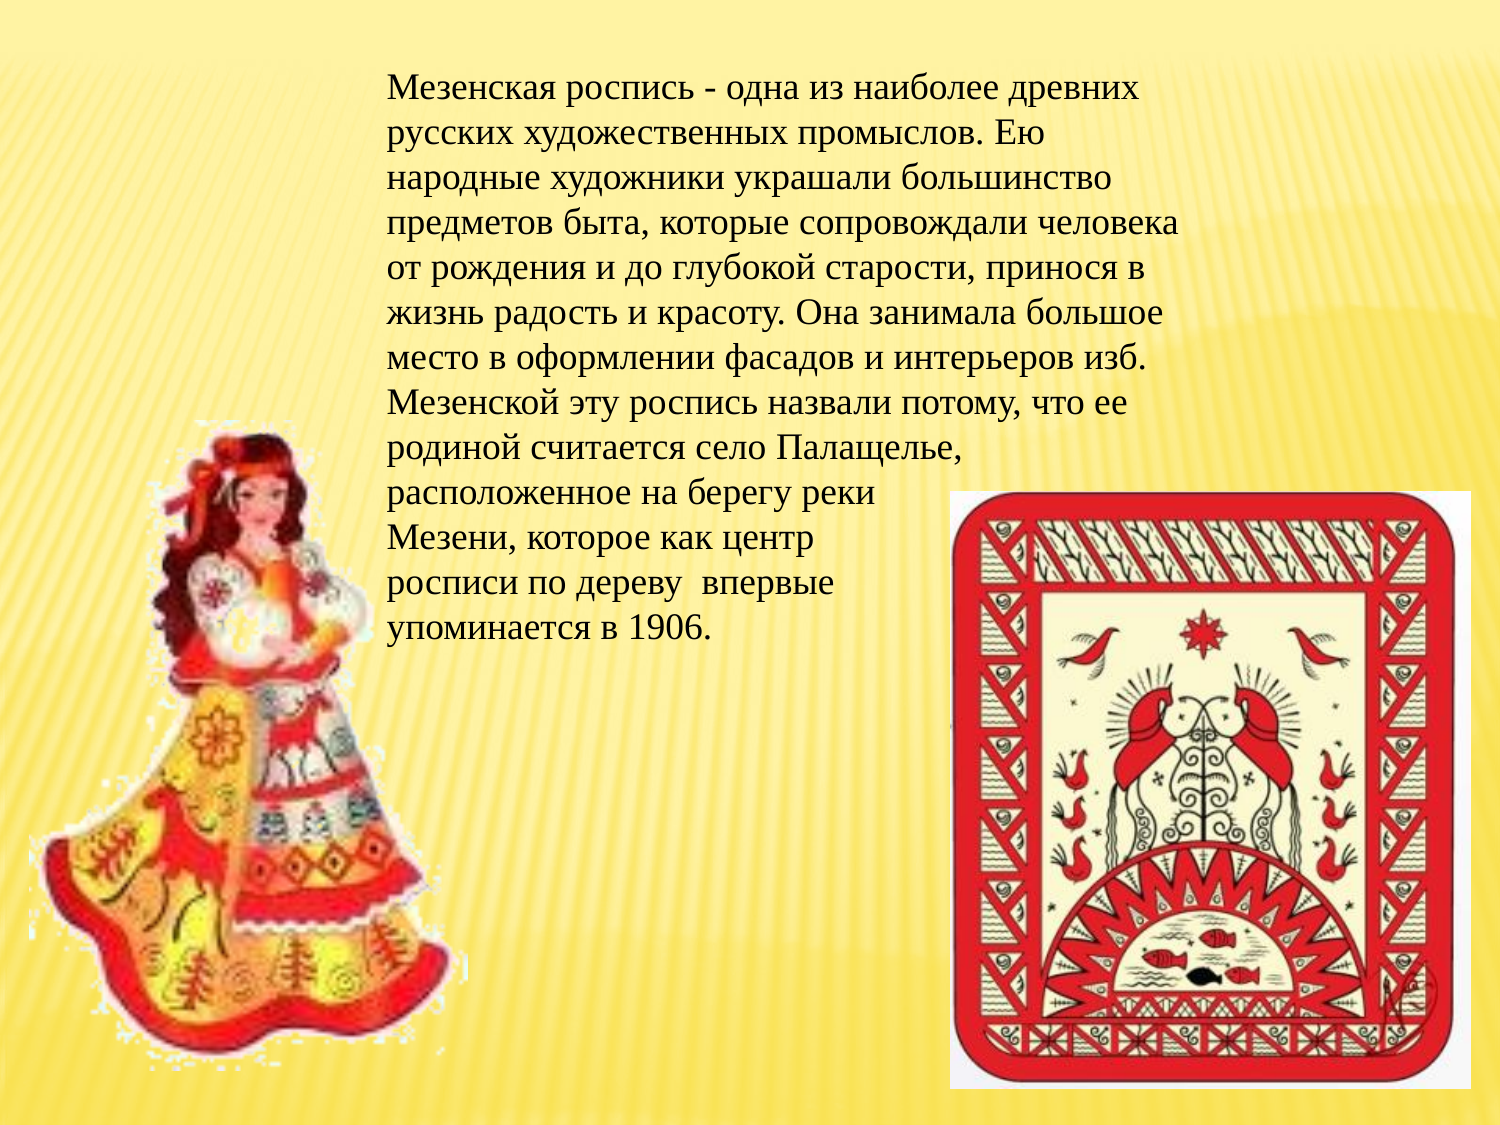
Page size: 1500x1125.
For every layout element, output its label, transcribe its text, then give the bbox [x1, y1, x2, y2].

text_box Мезенская роспись - одна из наиболее древних русских художественных промыслов. Ею народные художники украшали большинство предметов быта, которые сопровождали человека от рождения и до глубокой старости, принося в жизнь радость и красоту. Она занимала большое место в оформлении фасадов и интерьеров изб. Мезенской эту роспись назвали потому, что ее родиной считается село Палащелье, расположенное на берегу реки Мезени, которое как центр росписи по дереву впервые упоминается в 1906. [371, 54, 1205, 655]
picture [950, 491, 1471, 1090]
picture [29, 420, 469, 1071]
